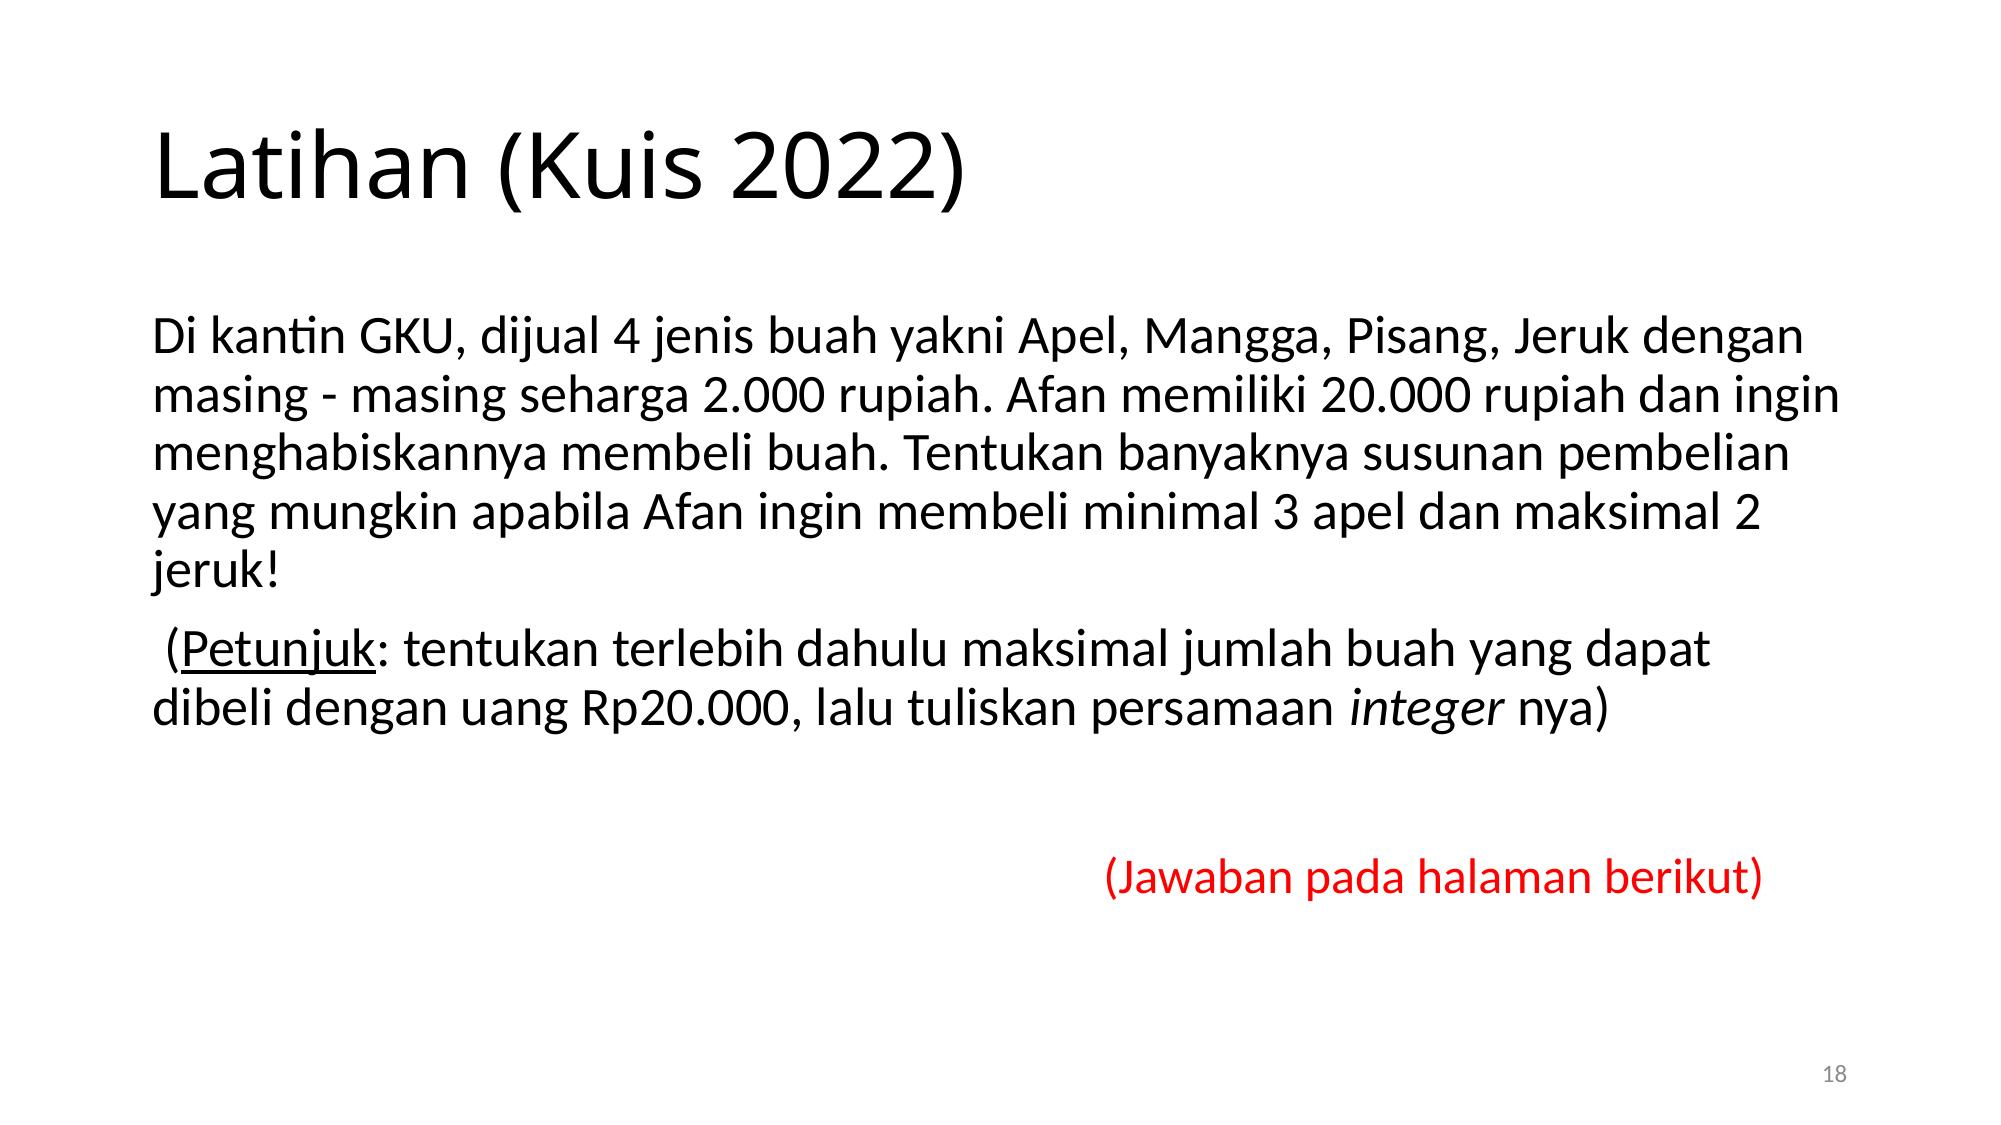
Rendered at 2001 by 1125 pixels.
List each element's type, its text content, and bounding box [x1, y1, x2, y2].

text_box (Jawaban pada halaman berikut) [1088, 836, 1912, 911]
slide_number 18 [1412, 1042, 1863, 1103]
title Latihan (Kuis 2022) [137, 59, 1863, 278]
list Di kantin GKU, dijual 4 jenis buah yakni Apel, Mangga, Pisang, Jeruk dengan masing - masing seharga 2.000 rupiah. Afan memiliki 20.000 rupiah dan ingin menghabiskannya membeli buah. Tentukan banyaknya susunan pembelian yang mungkin apabila Afan ingin membeli minimal 3 apel dan maksimal 2 jeruk! (Petunjuk: tentukan terlebih dahulu maksimal jumlah buah yang dapat dibeli dengan uang Rp20.000, lalu tuliskan persamaan integer nya) [137, 299, 1863, 1014]
